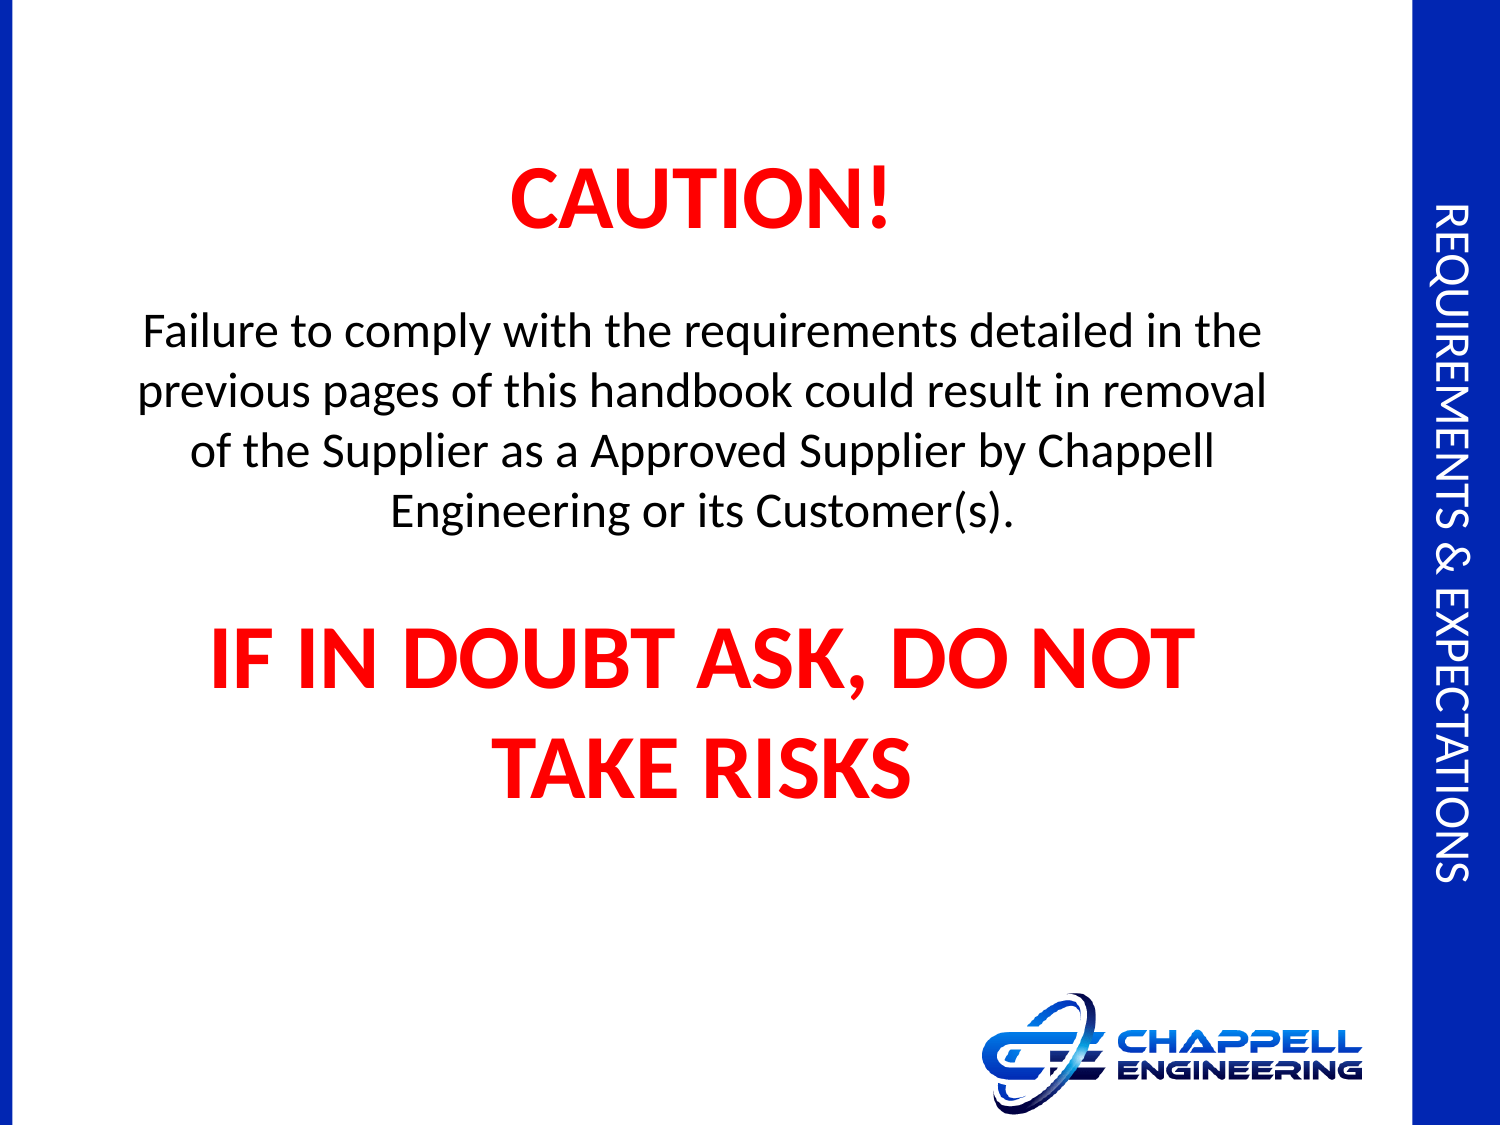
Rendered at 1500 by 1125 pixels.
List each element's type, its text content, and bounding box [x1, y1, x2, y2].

picture [974, 982, 1370, 1125]
text_box CAUTION! Failure to comply with the requirements detailed in the previous pages of this handbook could result in removal of the Supplier as a Approved Supplier by Chappell Engineering or its Customer(s). IF IN DOUBT ASK, DO NOT TAKE RISKS [100, 90, 1306, 1085]
title Requirements & expectations [1412, 62, 1500, 1025]
